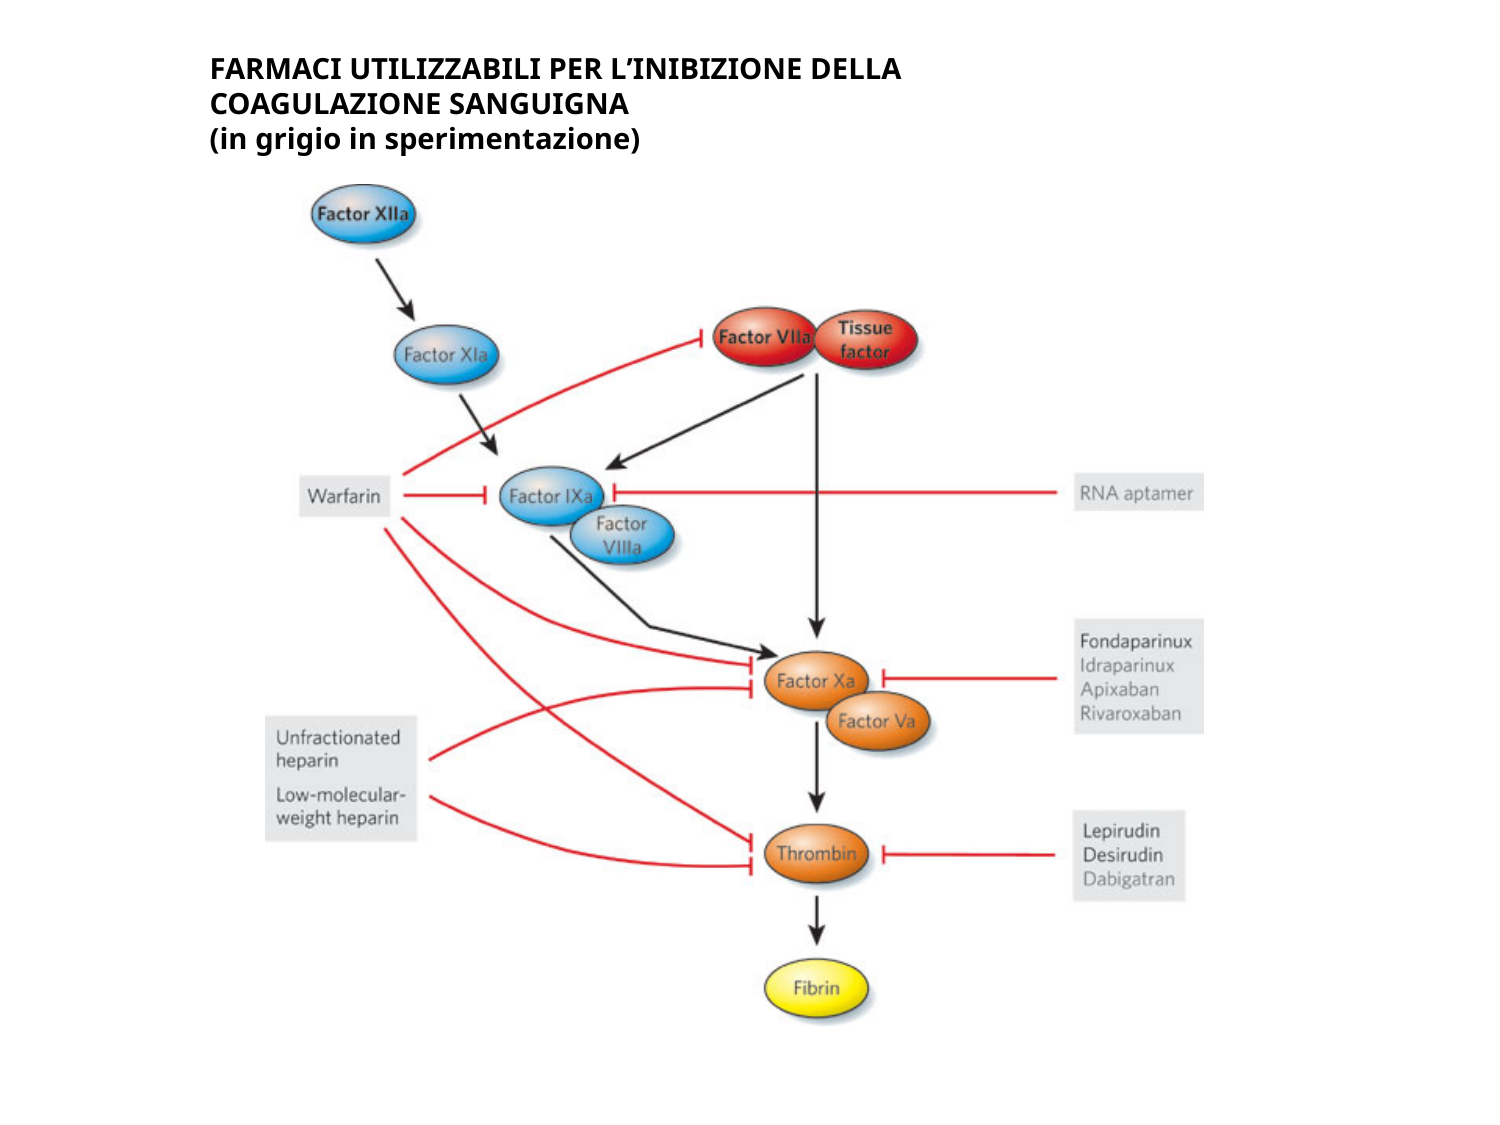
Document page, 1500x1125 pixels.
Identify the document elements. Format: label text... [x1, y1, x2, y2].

text_box FARMACI UTILIZZABILI PER L’INIBIZIONE DELLA COAGULAZIONE SANGUIGNA (in grigio in sperimentazione) [194, 42, 1022, 163]
picture [265, 184, 1204, 1026]
